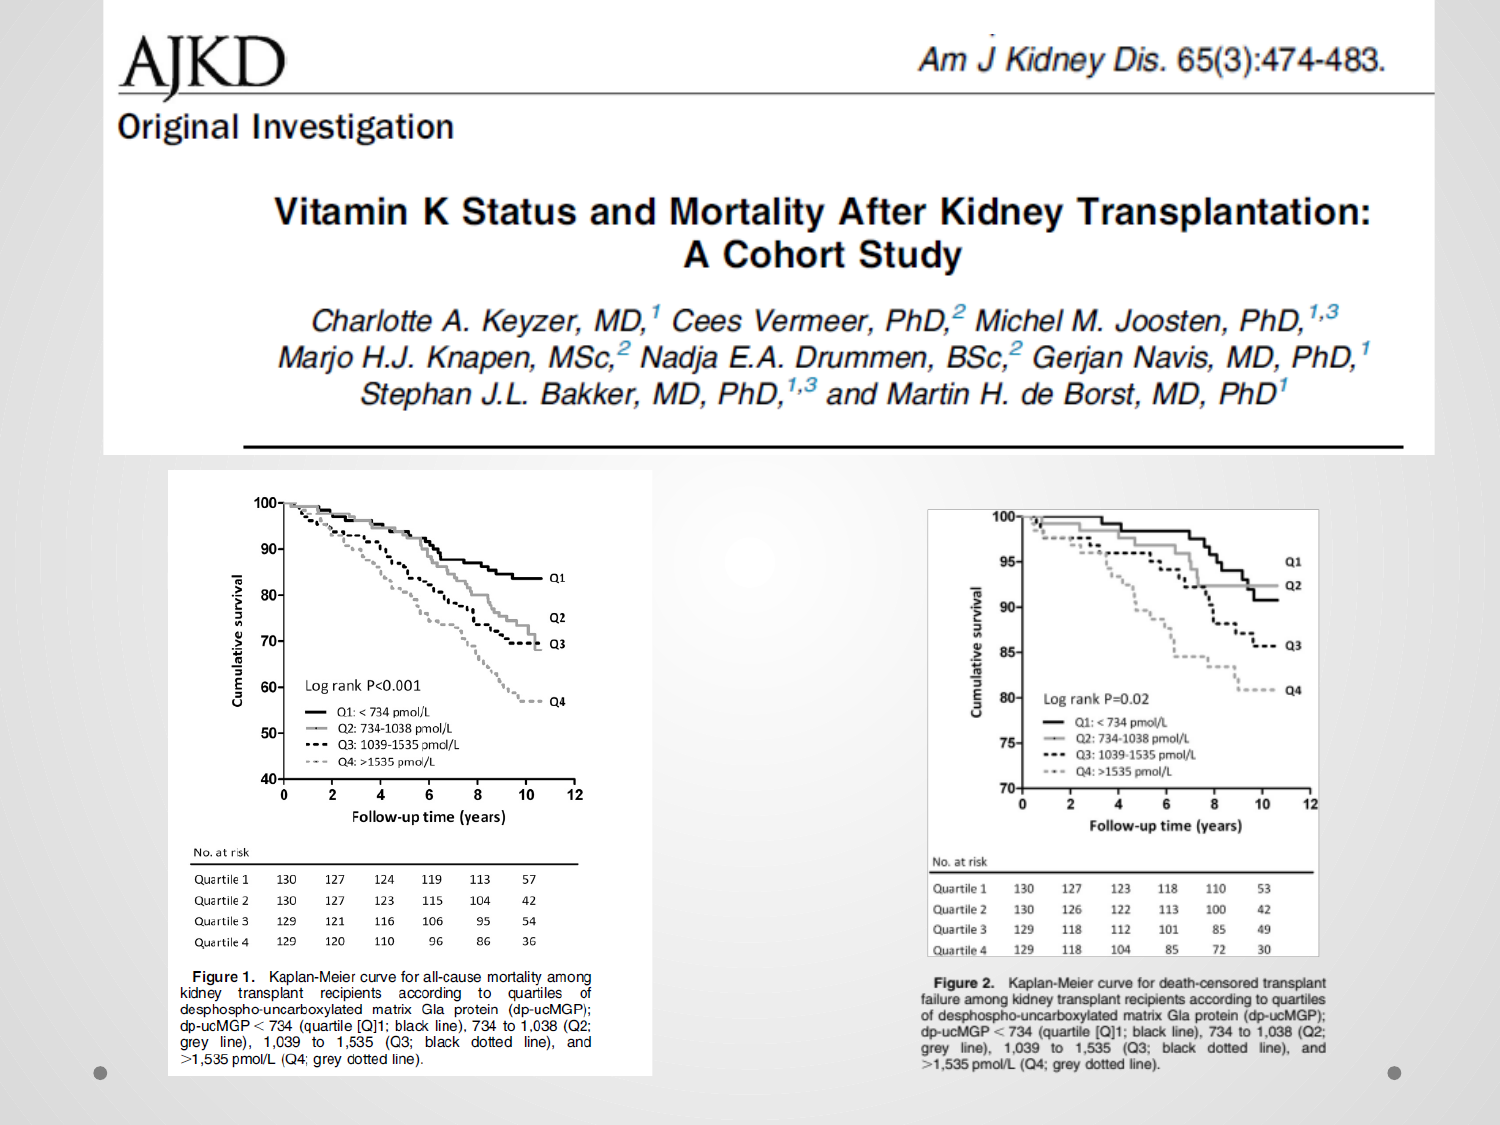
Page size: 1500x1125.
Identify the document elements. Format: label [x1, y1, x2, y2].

picture [103, 0, 1435, 455]
picture [900, 498, 1332, 1082]
picture [167, 469, 653, 1076]
